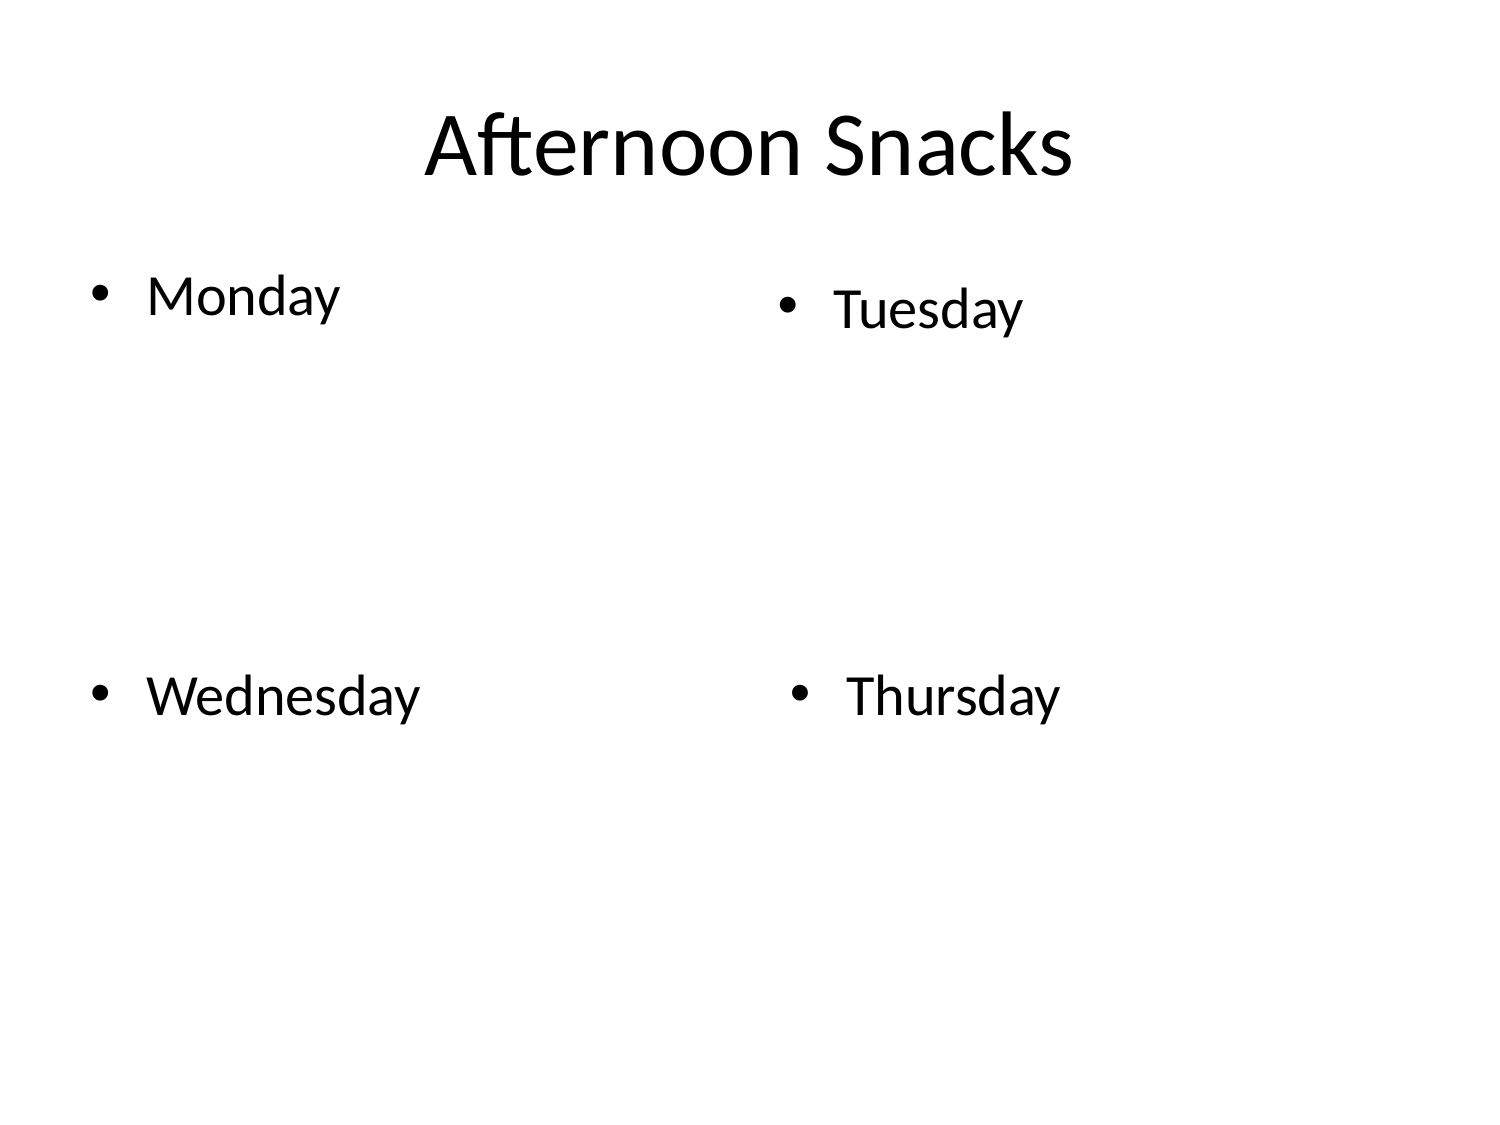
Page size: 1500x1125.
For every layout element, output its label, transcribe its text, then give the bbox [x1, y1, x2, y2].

title Afternoon Snacks [75, 45, 1425, 233]
list Monday [75, 249, 738, 583]
text_box Thursday [774, 650, 1438, 983]
text_box Wednesday [74, 650, 738, 983]
list Tuesday [762, 262, 1425, 625]
